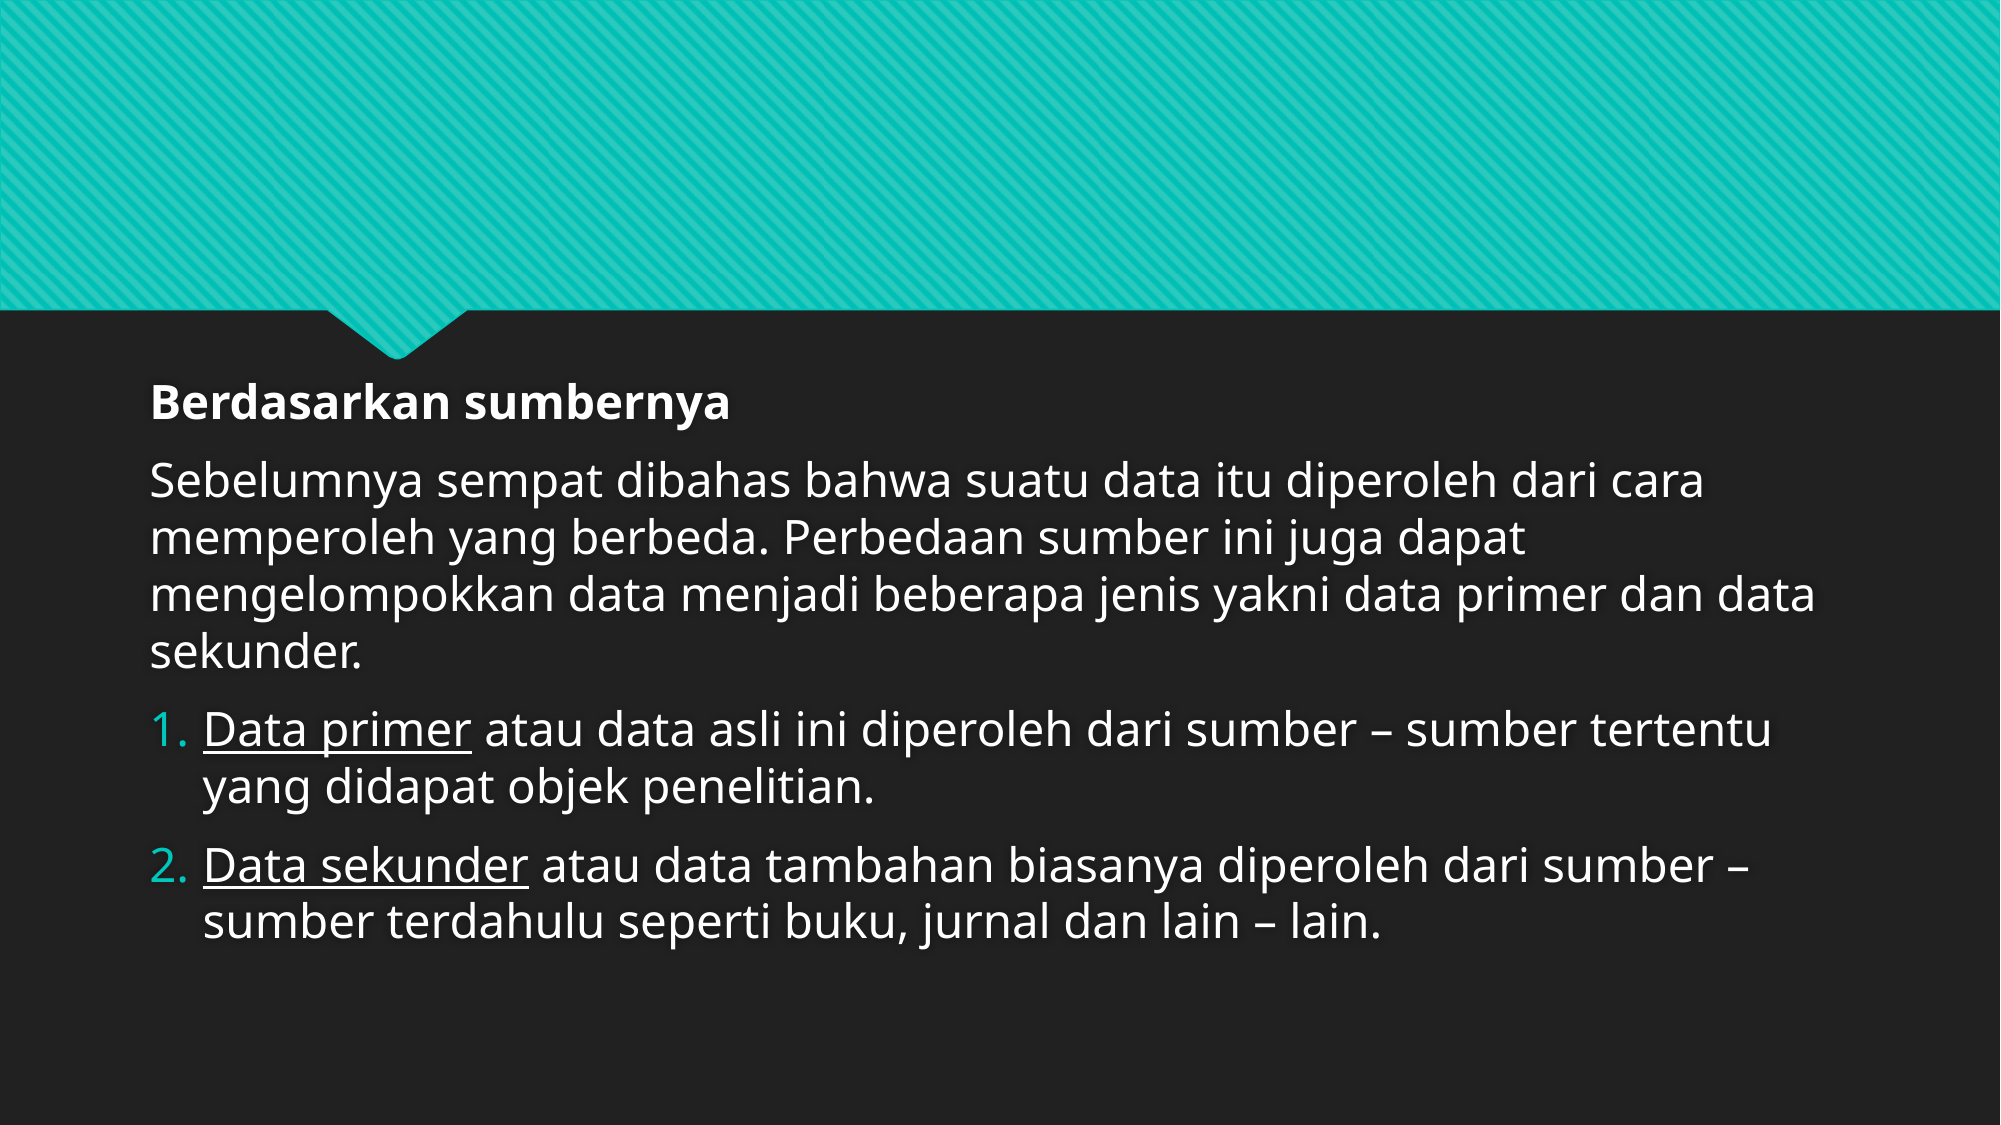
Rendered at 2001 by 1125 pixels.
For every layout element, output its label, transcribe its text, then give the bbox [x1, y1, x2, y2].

list Berdasarkan sumbernya Sebelumnya sempat dibahas bahwa suatu data itu diperoleh dari cara memperoleh yang berbeda. Perbedaan sumber ini juga dapat mengelompokkan data menjadi beberapa jenis yakni data primer dan data sekunder. Data primer atau data asli ini diperoleh dari sumber – sumber tertentu yang didapat objek penelitian. Data sekunder atau data tambahan biasanya diperoleh dari sumber – sumber terdahulu seperti buku, jurnal dan lain – lain. [134, 364, 1866, 962]
